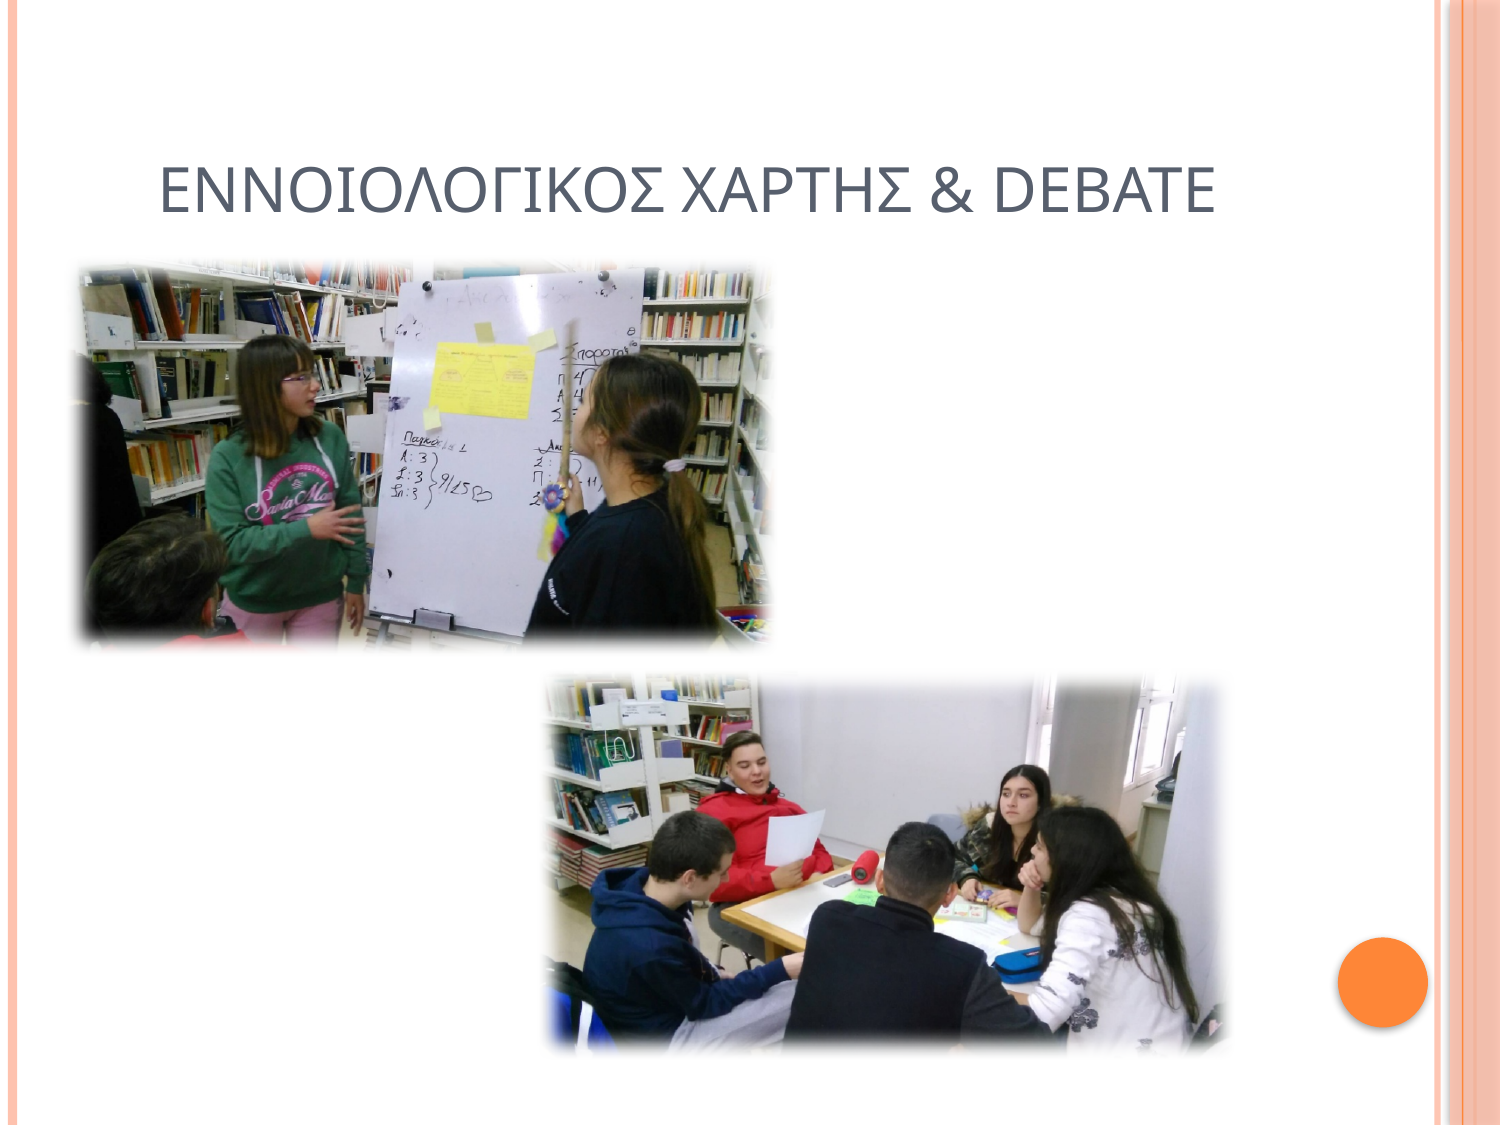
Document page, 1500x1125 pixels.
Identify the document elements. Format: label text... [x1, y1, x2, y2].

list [536, 668, 1235, 1062]
title Εννοιολογικοσ χαρτησ & debate [75, 45, 1300, 233]
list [64, 254, 778, 657]
